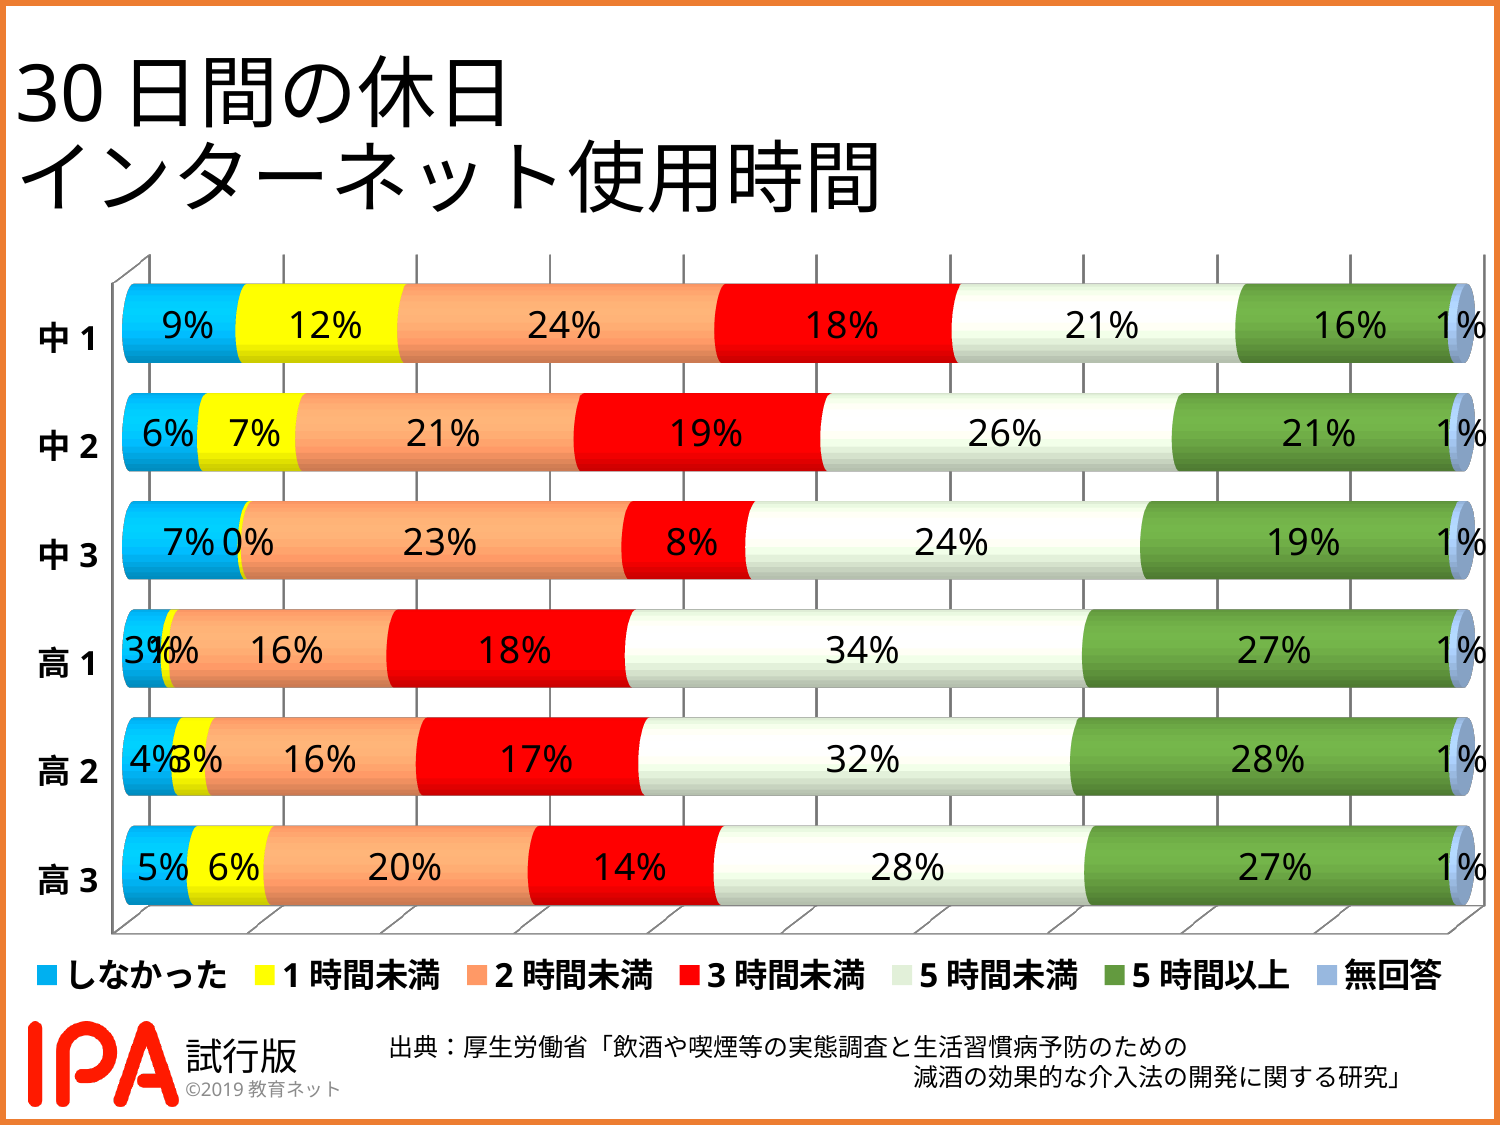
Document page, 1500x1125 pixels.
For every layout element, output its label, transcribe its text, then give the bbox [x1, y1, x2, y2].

picture [28, 1038, 179, 1107]
title 30日間の休日 インターネット使用時間 [0, 44, 1500, 159]
text_box 出典：厚生労働省「飲酒や喫煙等の実態調査と生活習慣病予防のための 減酒の効果的な介入法の開発に関する研究」 [374, 1038, 1500, 1099]
chart [0, 159, 1500, 1038]
